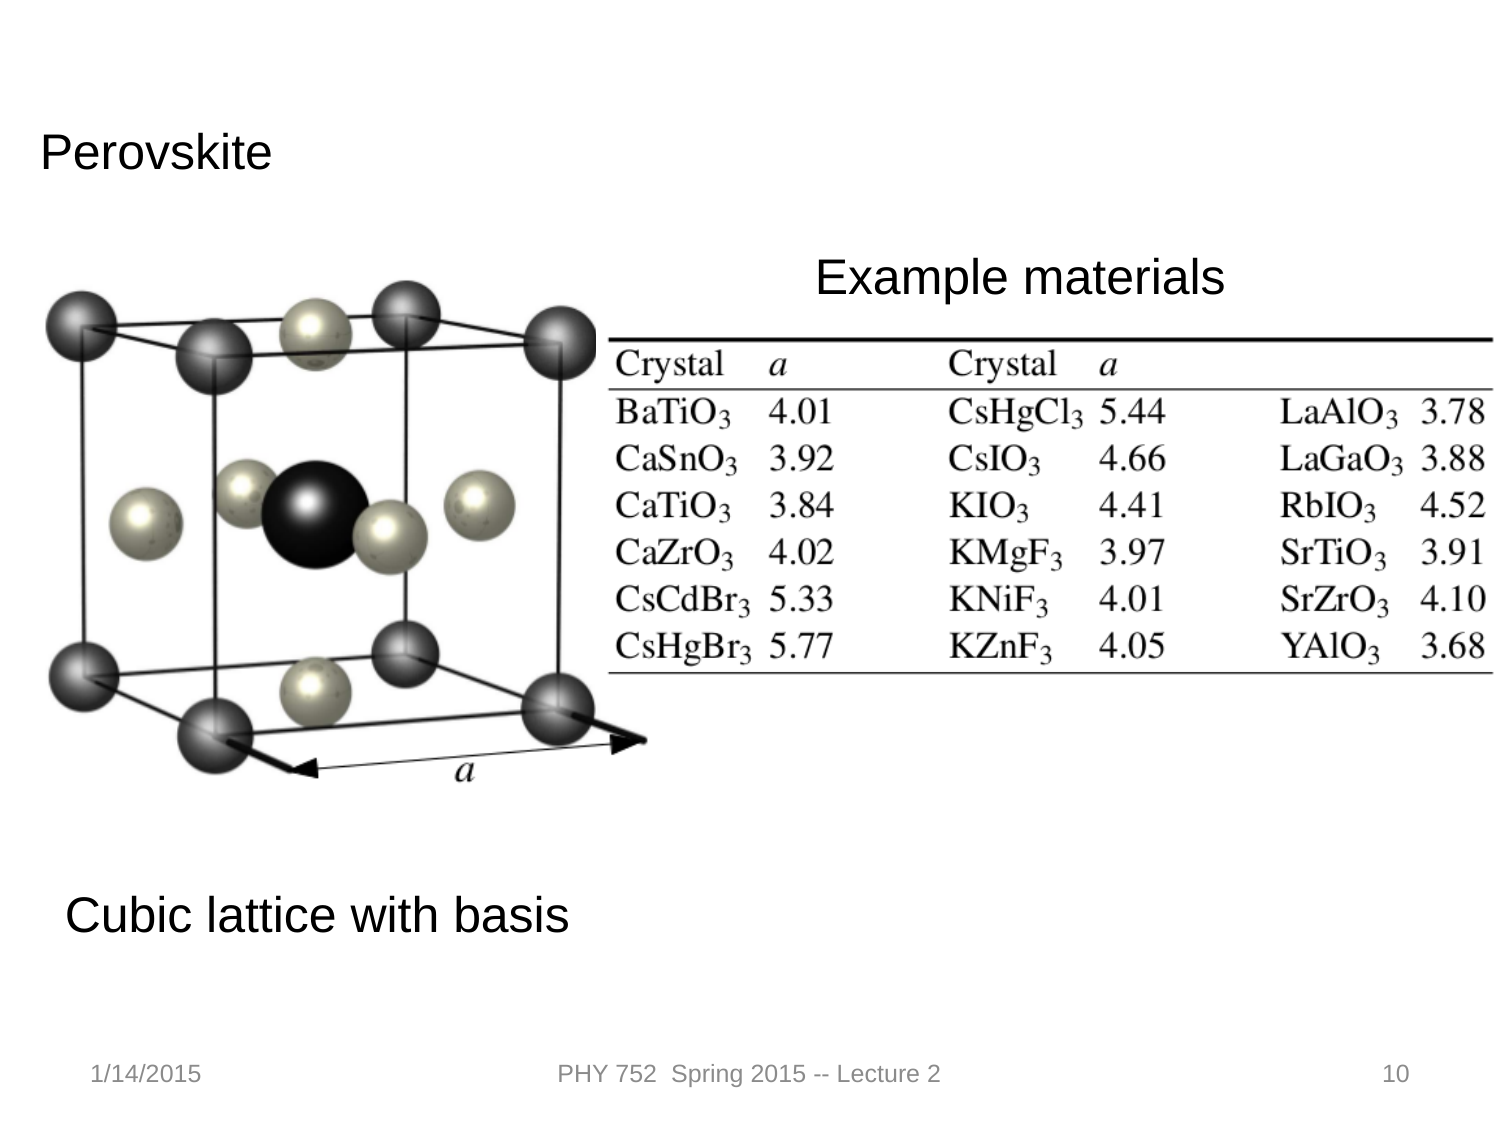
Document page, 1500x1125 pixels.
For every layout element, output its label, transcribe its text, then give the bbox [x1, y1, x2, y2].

text_box Perovskite [24, 112, 663, 188]
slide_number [75, 1042, 425, 1103]
text_box Cubic lattice with basis [50, 874, 668, 950]
text_box Example materials [799, 237, 1400, 313]
slide_number 10 [1074, 1042, 1425, 1103]
footer PHY 752 Spring 2015 -- Lecture 2 [512, 1042, 988, 1103]
picture [24, 262, 1500, 813]
